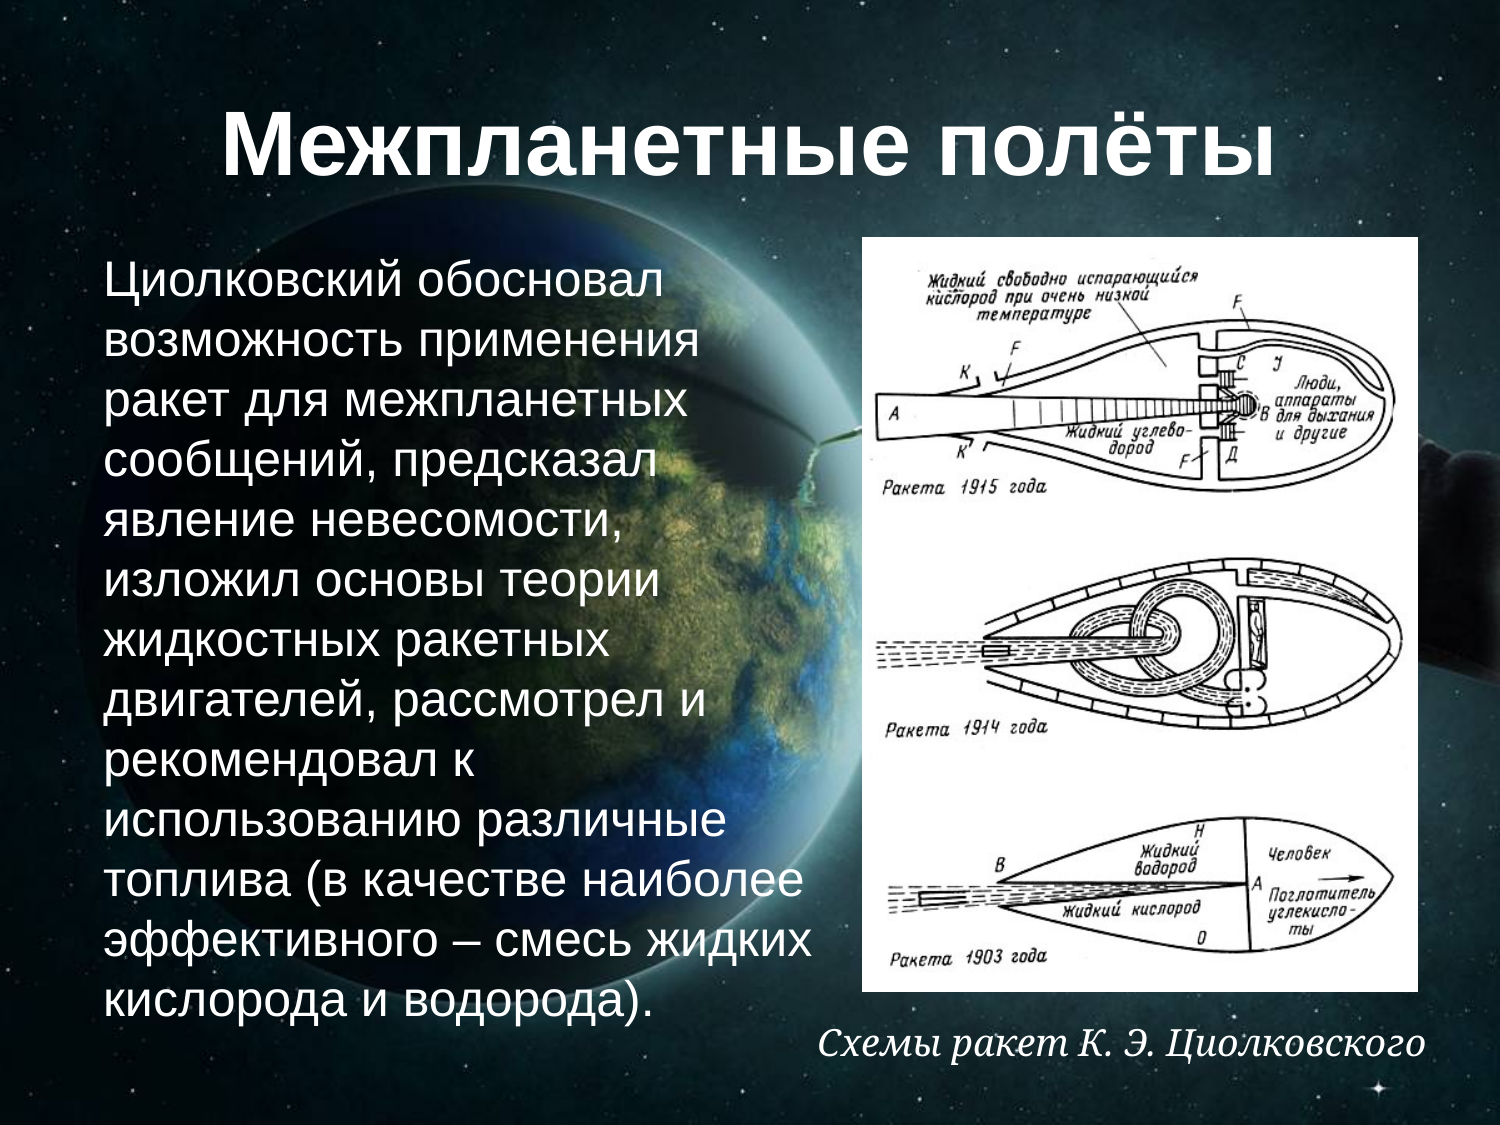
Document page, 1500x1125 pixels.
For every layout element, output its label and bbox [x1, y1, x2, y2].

picture [0, 0, 1500, 1125]
list [867, 243, 1413, 987]
